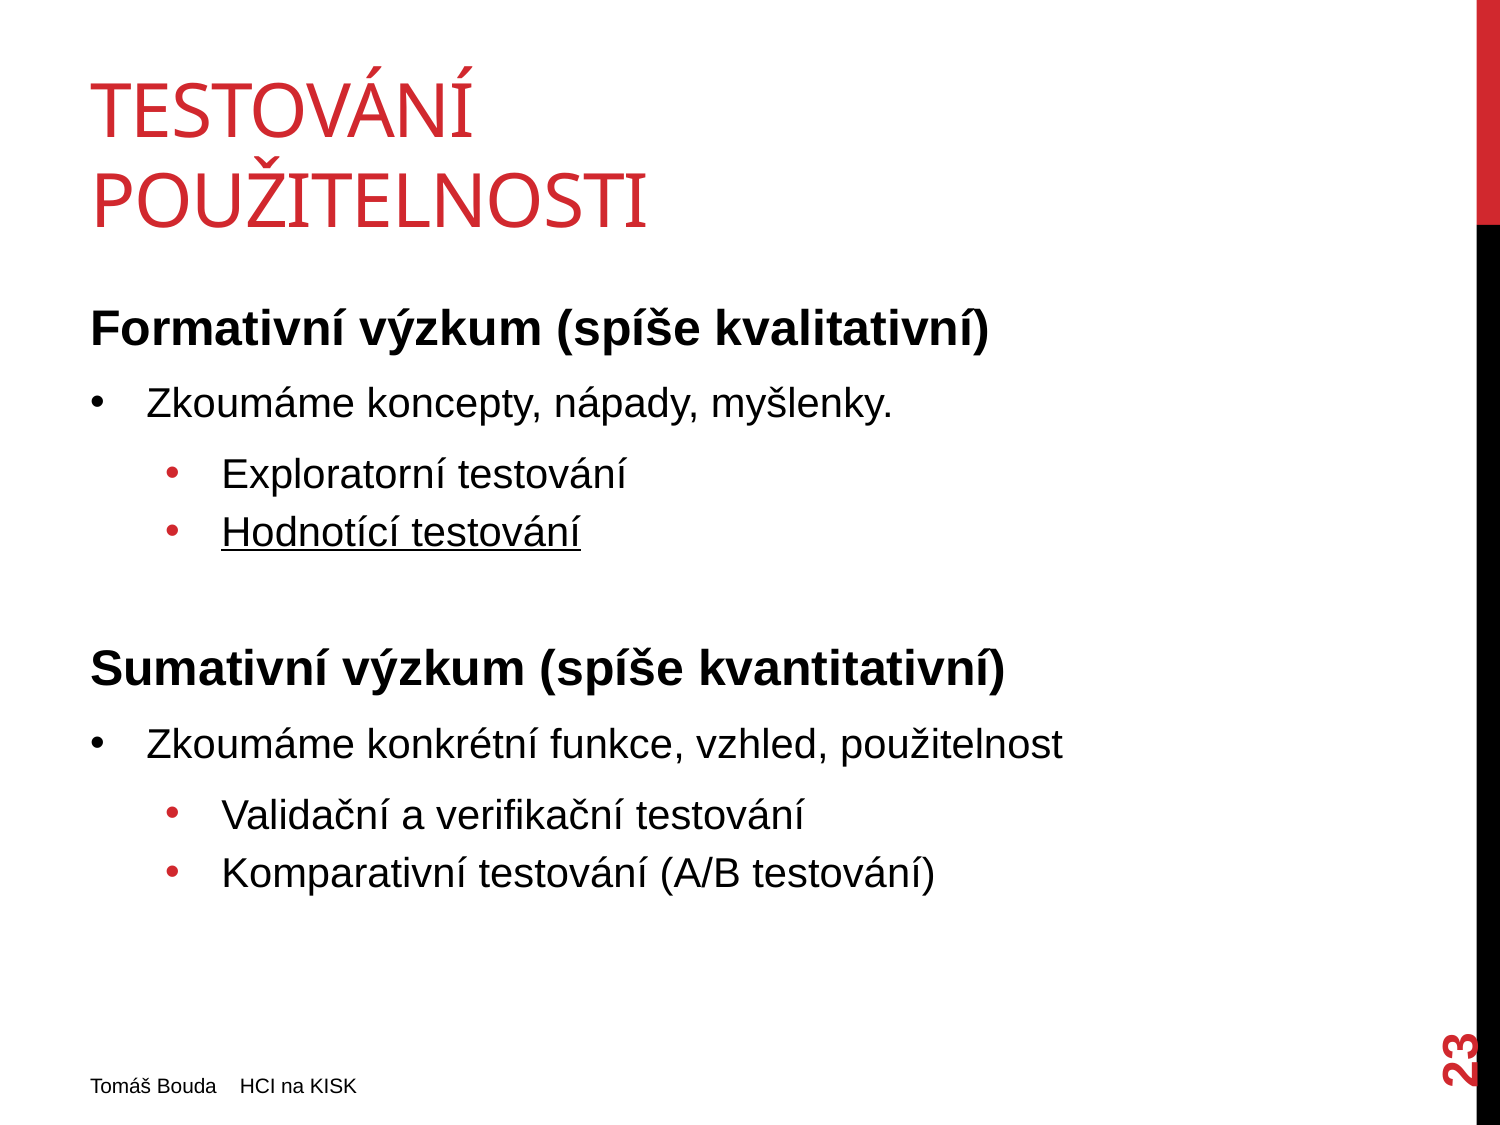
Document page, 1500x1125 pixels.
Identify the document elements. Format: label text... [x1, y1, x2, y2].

slide_number 23 [1427, 887, 1488, 1104]
footer Tomáš Bouda HCI na KISK [75, 1065, 638, 1112]
title Testování použitelnosti [75, 25, 1025, 250]
list Formativní výzkum (spíše kvalitativní) Zkoumáme koncepty, nápady, myšlenky. Exploratorní testování Hodnotící testování Sumativní výzkum (spíše kvantitativní) Zkoumáme konkrétní funkce, vzhled, použitelnost Validační a verifikační testování Komparativní testování (A/B testování) [75, 287, 1325, 1005]
